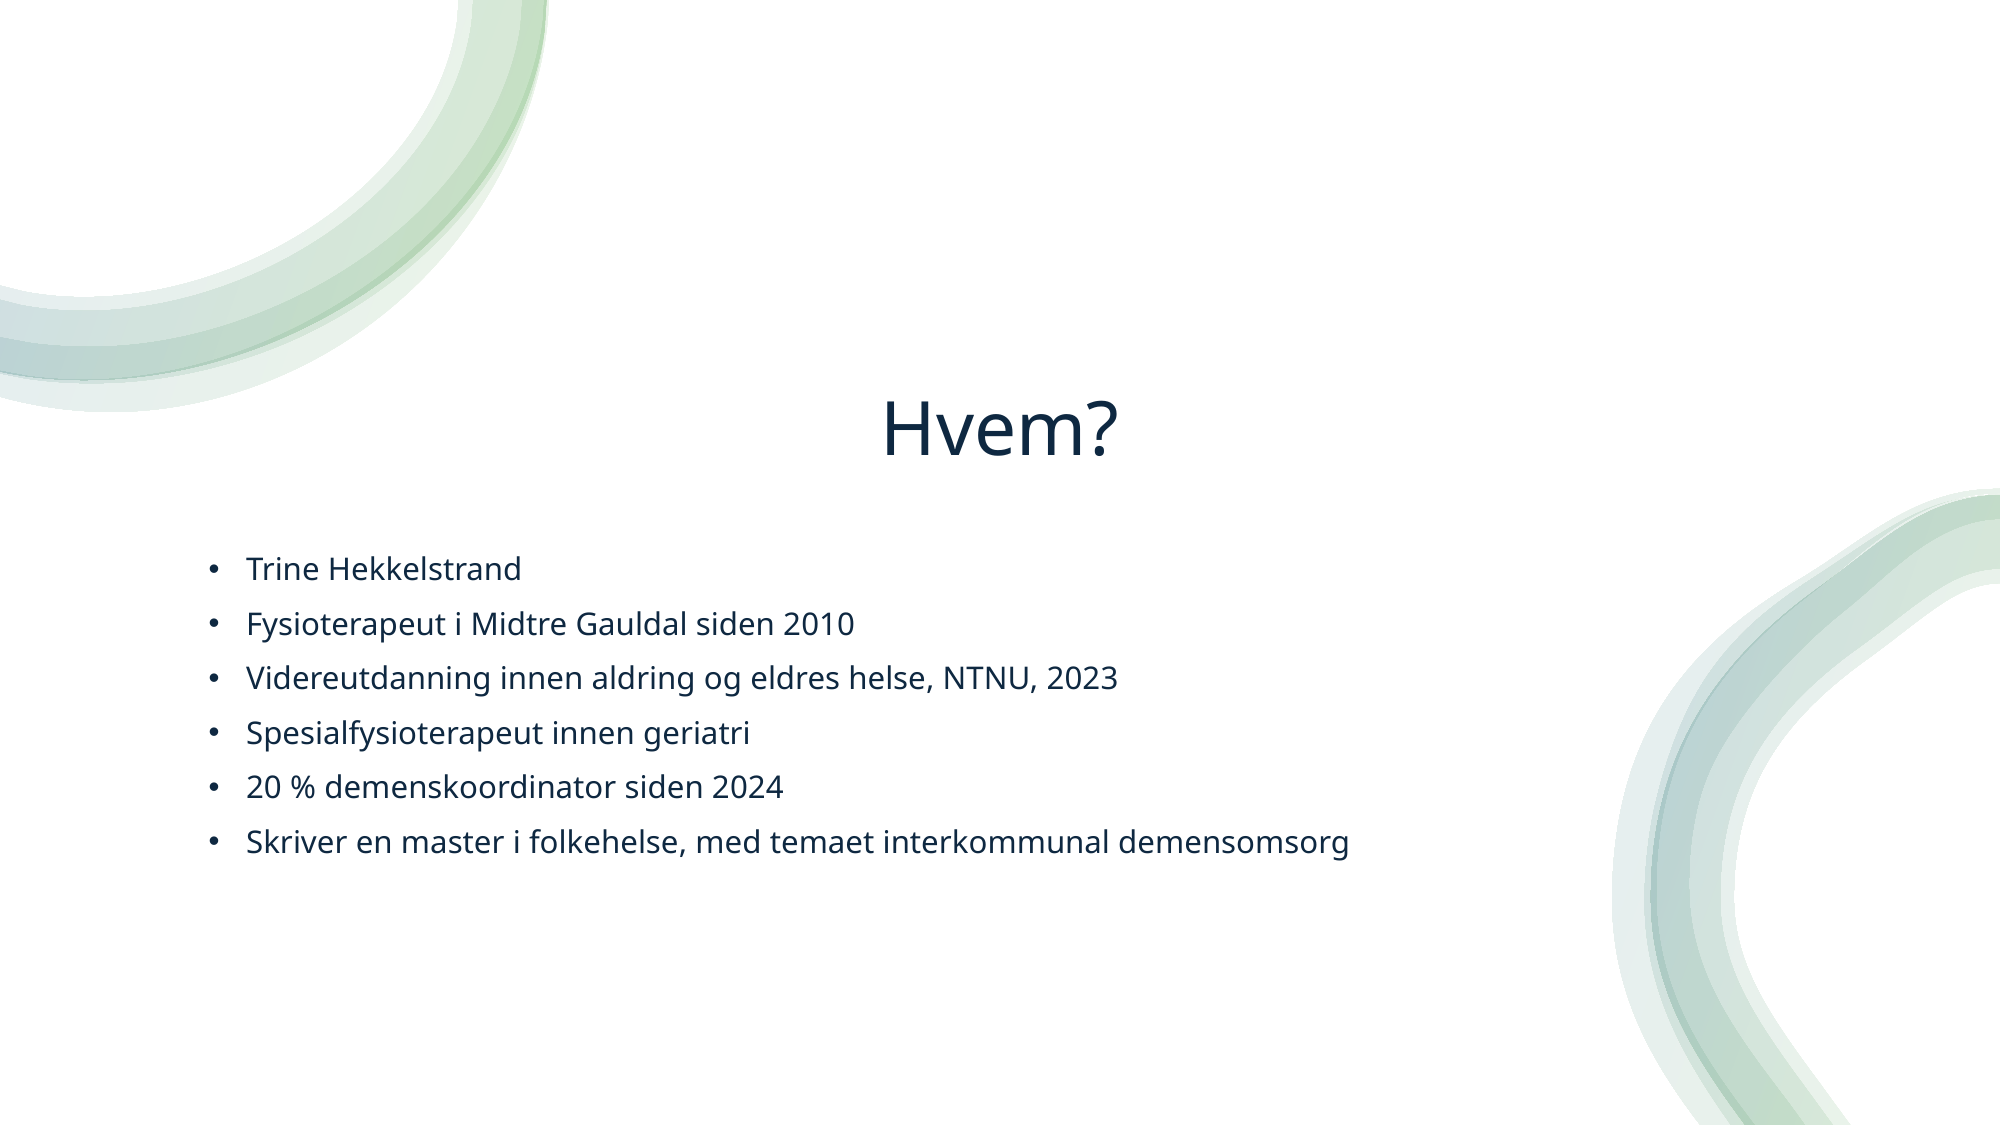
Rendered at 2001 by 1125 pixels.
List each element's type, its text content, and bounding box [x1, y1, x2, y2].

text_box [0, 0, 550, 413]
list Trine Hekkelstrand Fysioterapeut i Midtre Gauldal siden 2010 Videreutdanning innen aldring og eldres helse, NTNU, 2023 Spesialfysioterapeut innen geriatri 20 % demenskoordinator siden 2024 Skriver en master i folkehelse, med temaet interkommunal demensomsorg [193, 546, 1807, 950]
title Hvem? [193, 261, 1807, 479]
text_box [1487, 611, 2000, 1002]
text_box [0, 0, 2000, 1125]
